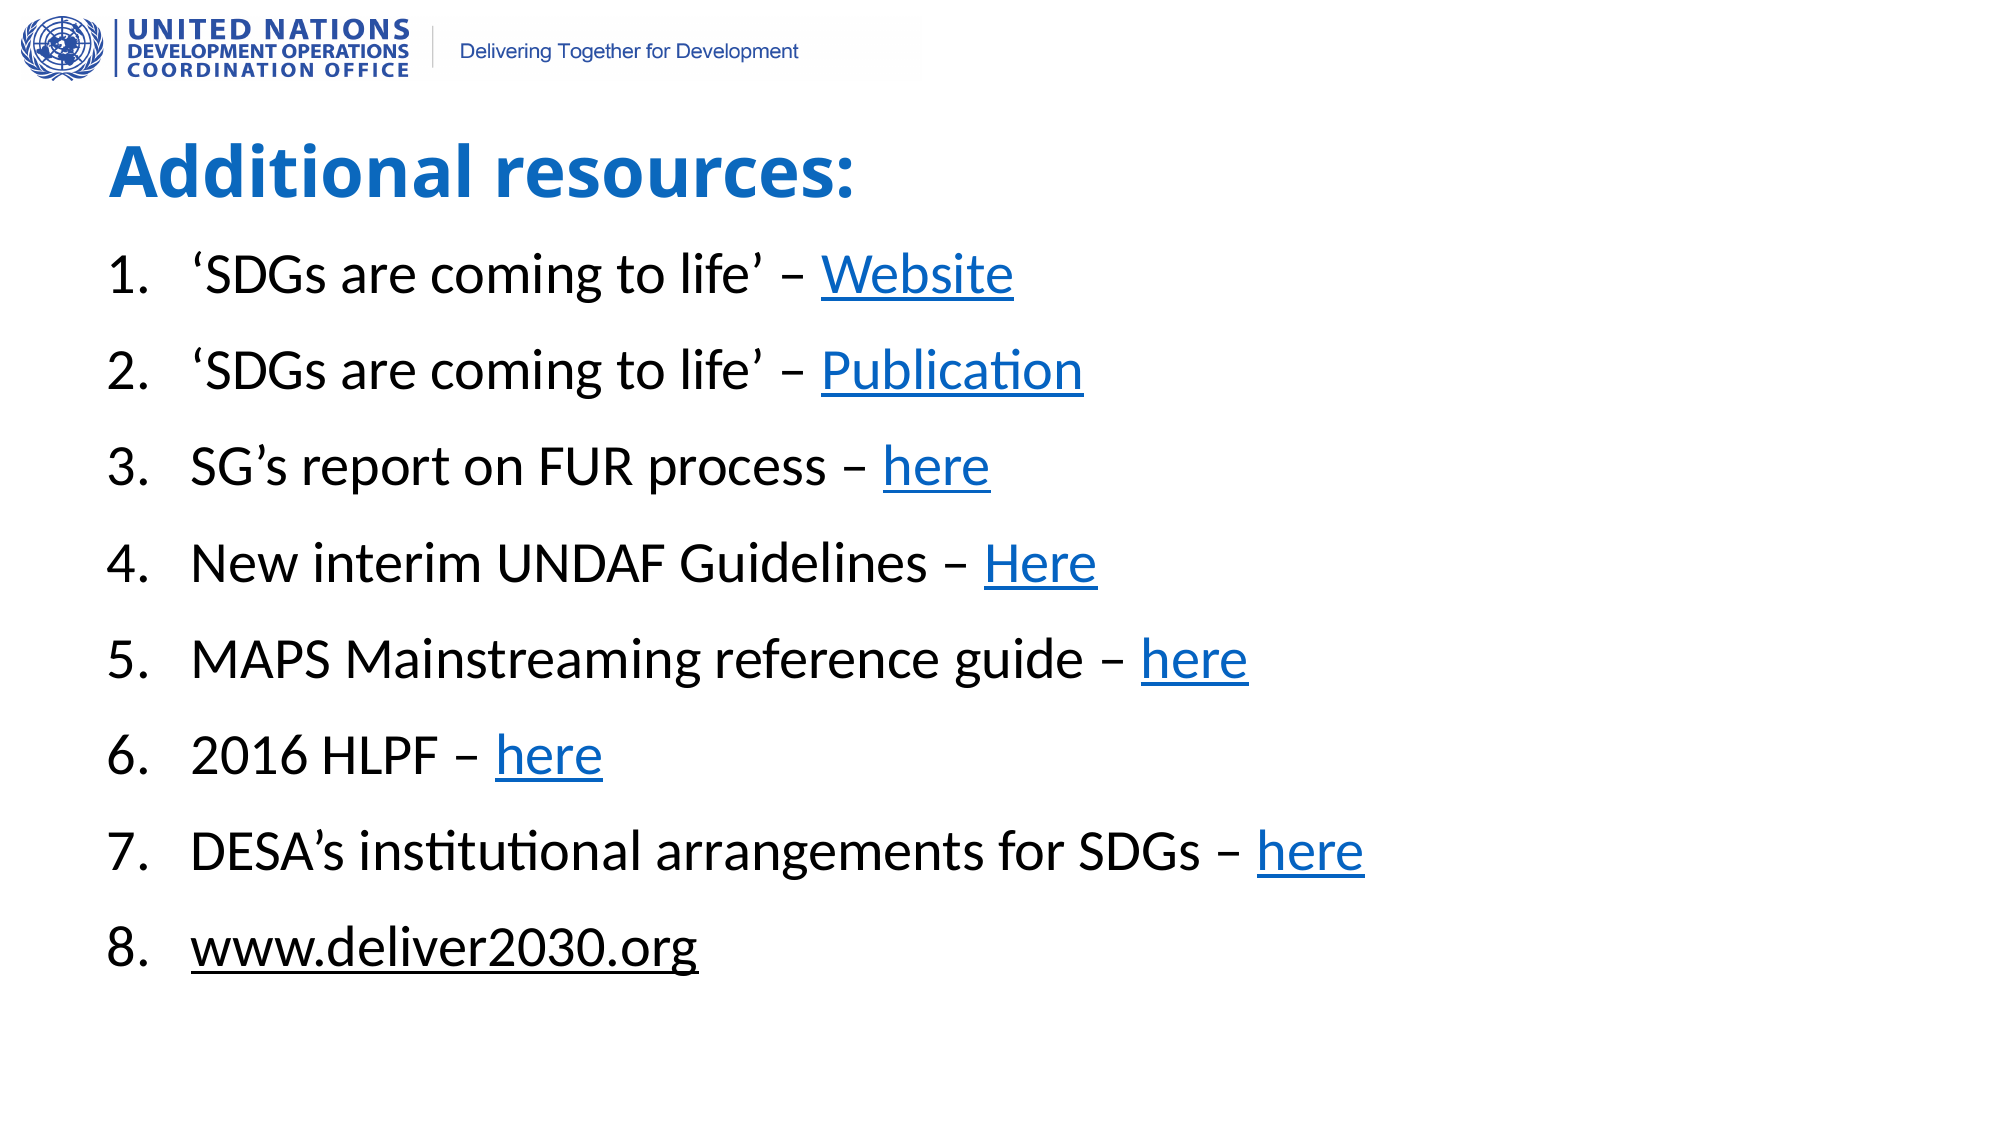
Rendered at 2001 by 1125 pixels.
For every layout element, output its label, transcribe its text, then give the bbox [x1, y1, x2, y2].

picture [21, 16, 922, 81]
list ‘SDGs are coming to life’ – Website ‘SDGs are coming to life’ – Publication SG’s report on FUR process – here New interim UNDAF Guidelines – Here MAPS Mainstreaming reference guide – here 2016 HLPF – here DESA’s institutional arrangements for SDGs – here www.deliver2030.org [91, 235, 1892, 1097]
text_box Additional resources: [91, 119, 1817, 220]
